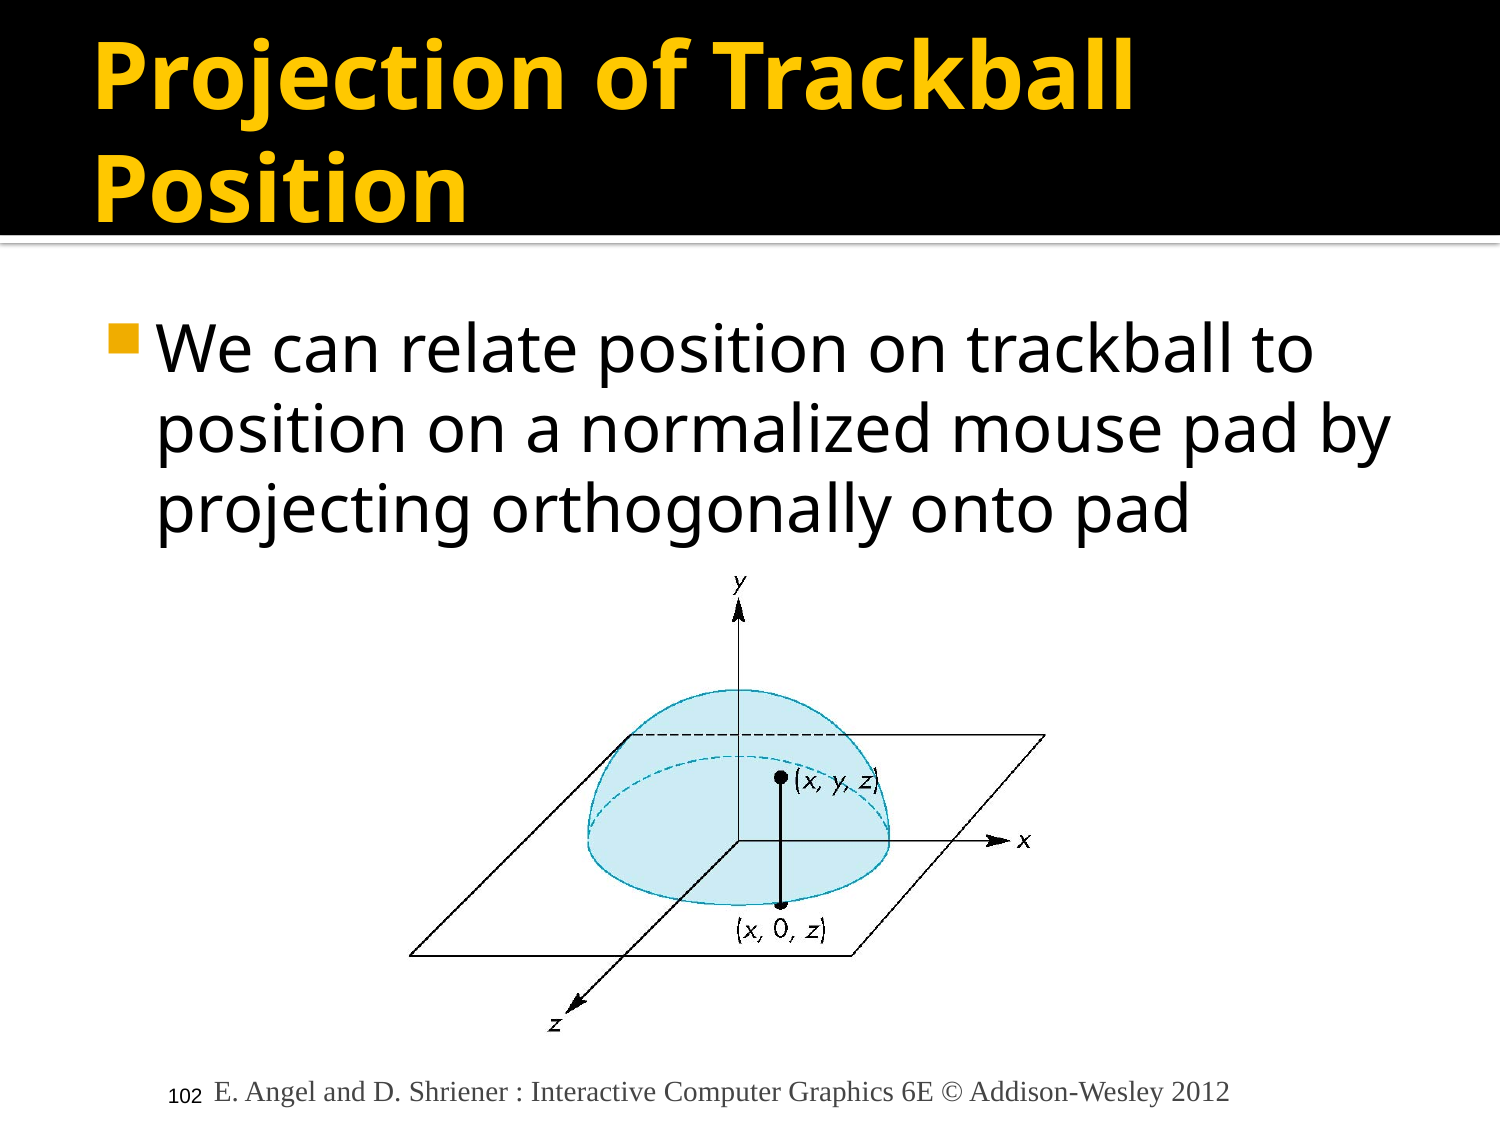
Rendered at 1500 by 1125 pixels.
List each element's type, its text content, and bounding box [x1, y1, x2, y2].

slide_number 102 [75, 1062, 206, 1108]
title Projection of Trackball Position [75, 25, 1425, 231]
list We can relate position on trackball to position on a normalized mouse pad by projecting orthogonally onto pad [75, 291, 1425, 1050]
footer E. Angel and D. Shriener : Interactive Computer Graphics 6E © Addison-Wesley 2012 [206, 1062, 1337, 1108]
picture [407, 562, 1046, 1039]
